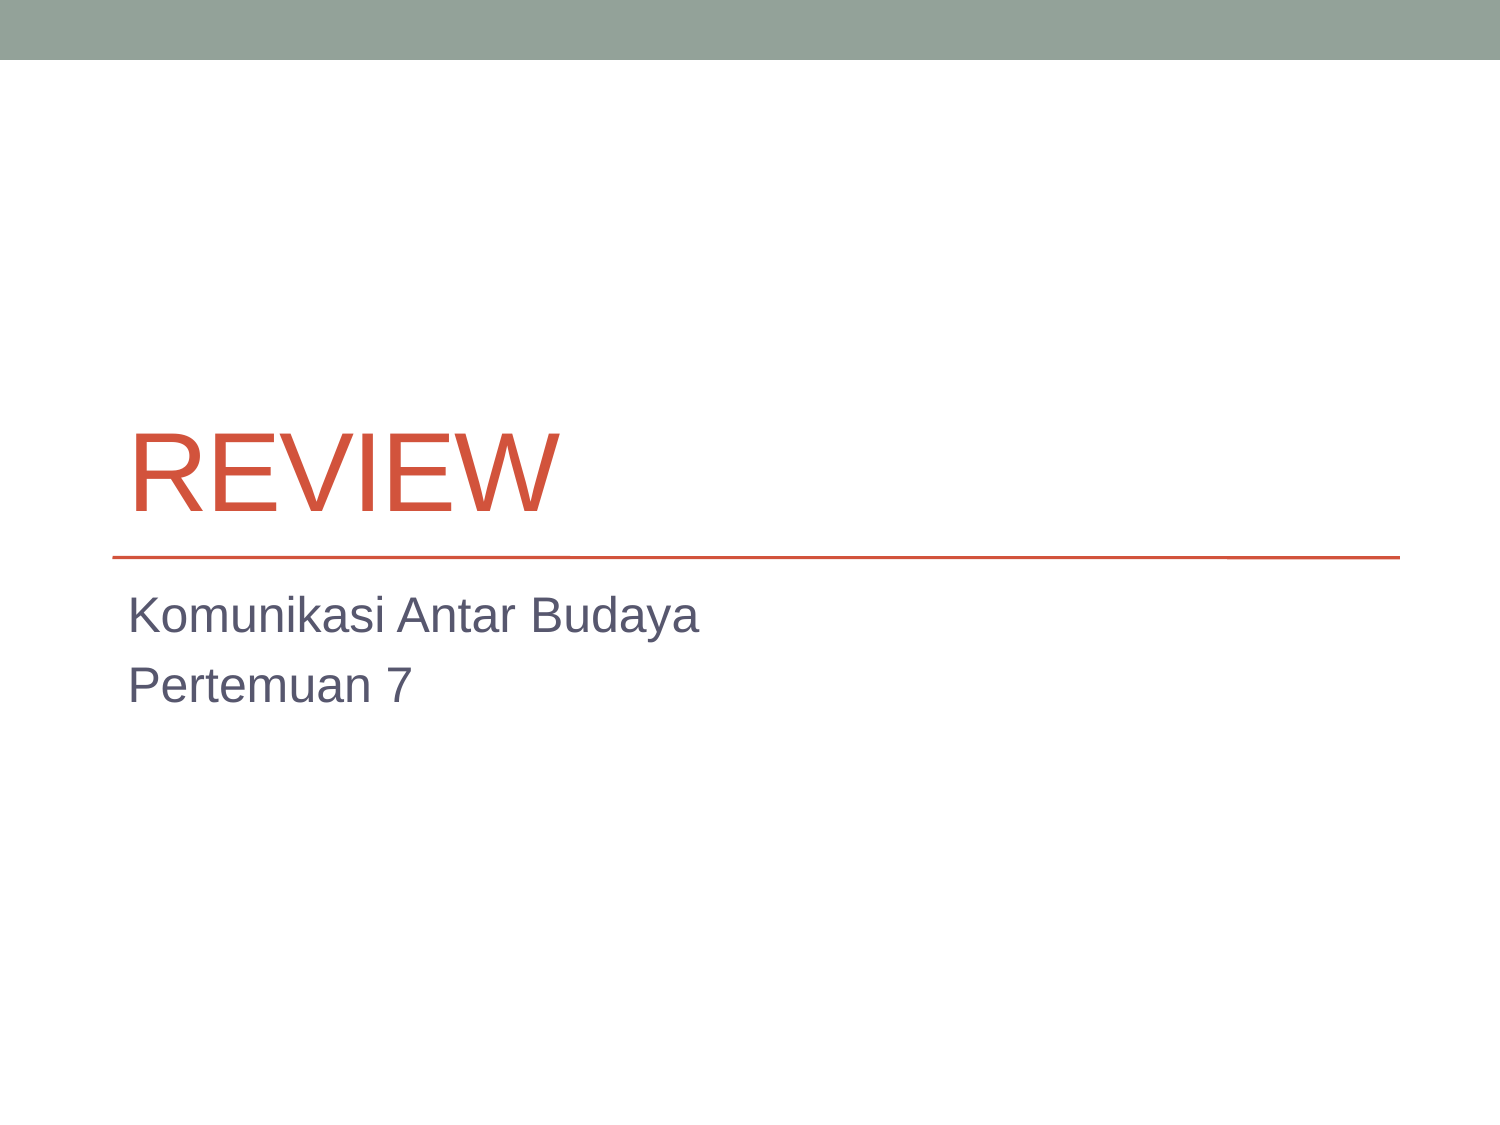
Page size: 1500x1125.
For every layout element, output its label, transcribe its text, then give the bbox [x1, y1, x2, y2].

subtitle Komunikasi Antar Budaya Pertemuan 7 [112, 575, 1163, 863]
title REVIEW [112, 224, 1400, 542]
